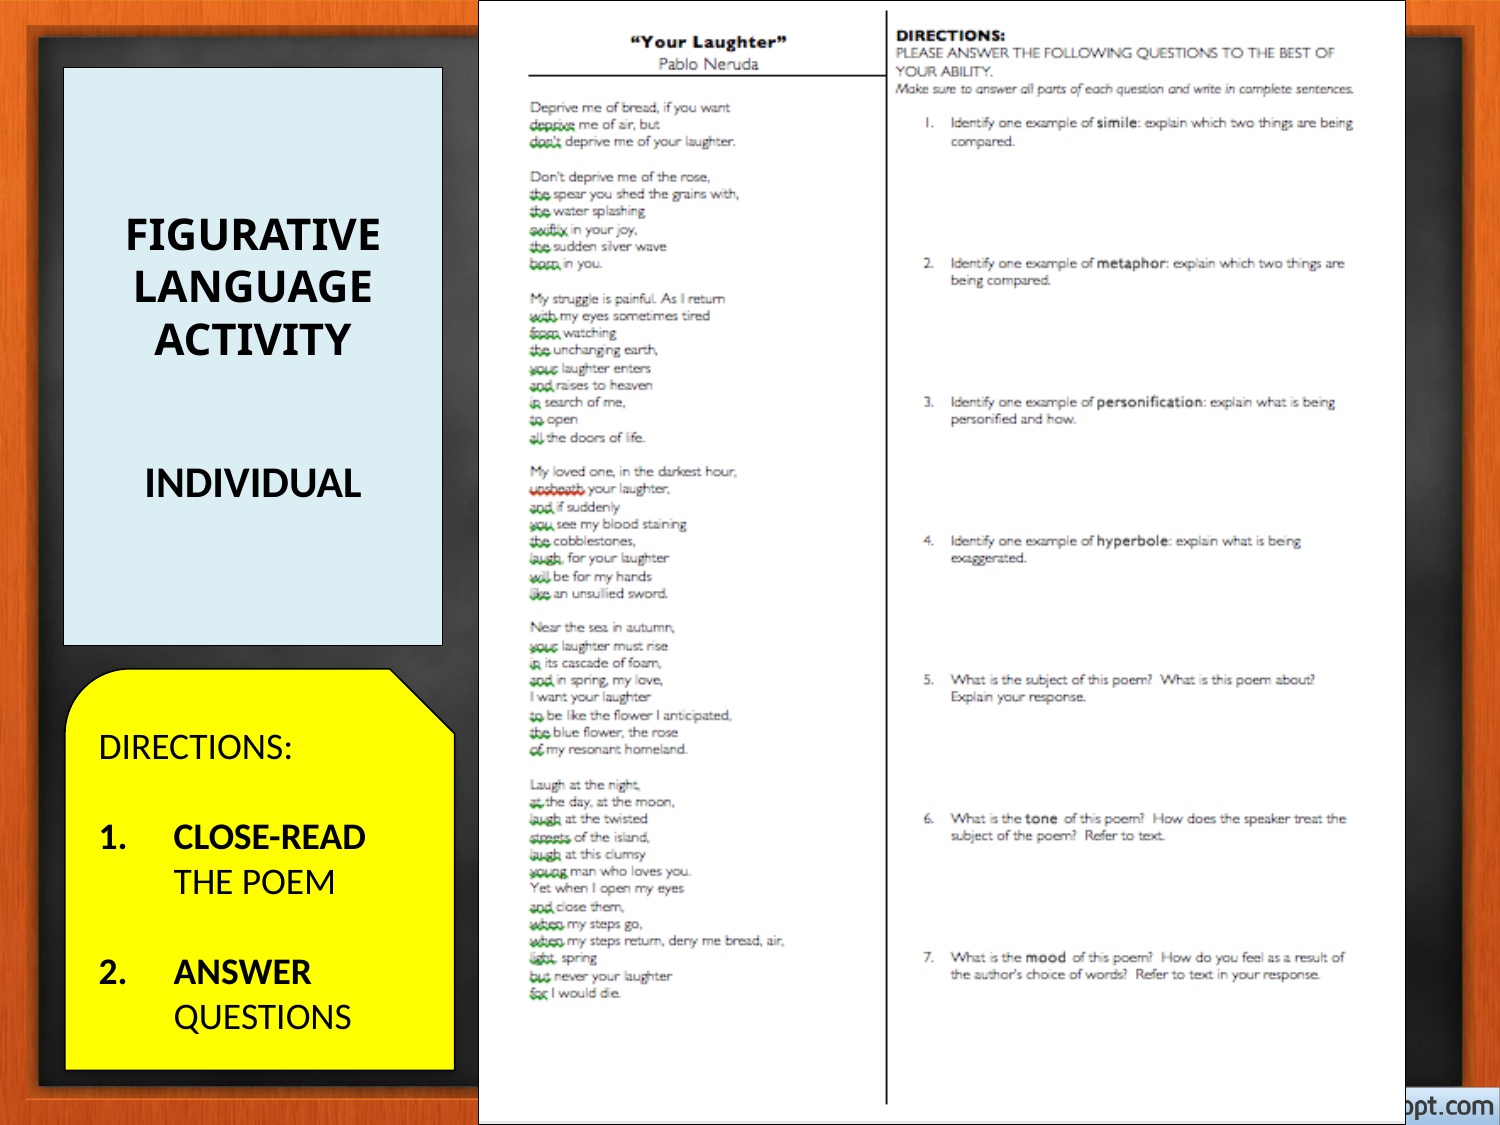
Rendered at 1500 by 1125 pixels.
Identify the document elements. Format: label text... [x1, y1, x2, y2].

text_box DIRECTIONS: CLOSE-READ THE POEM ANSWER QUESTIONS [64, 668, 456, 1072]
picture [0, 0, 1500, 1125]
title FIGURATIVE LANGUAGE ACTIVITY INDIVIDUAL [63, 67, 443, 646]
